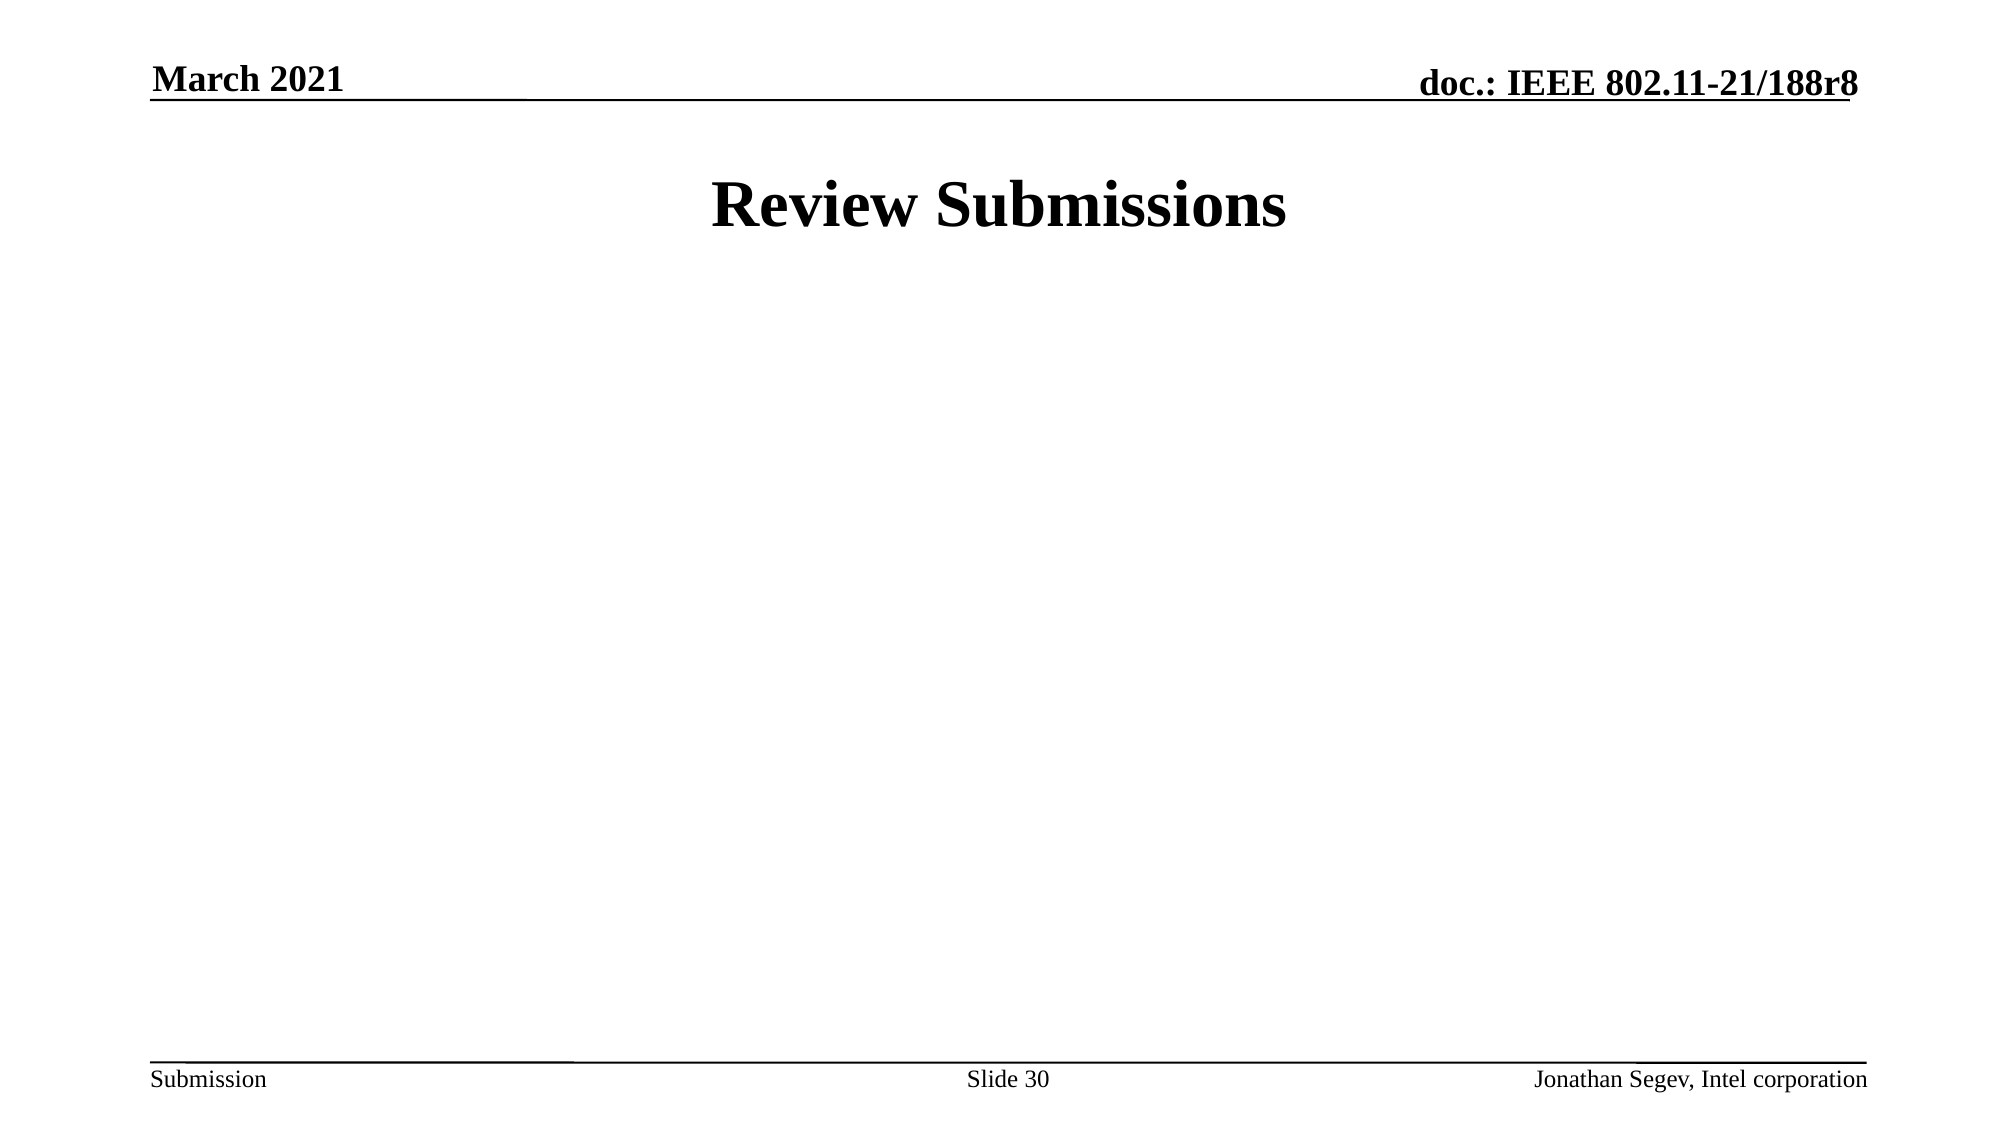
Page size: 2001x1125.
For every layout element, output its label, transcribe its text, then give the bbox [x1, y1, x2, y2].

slide_number Slide 30 [950, 1061, 1067, 1123]
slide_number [152, 54, 563, 100]
title Review Submissions [149, 112, 1850, 288]
footer Jonathan Segev, Intel corporation [1171, 1061, 1869, 1093]
